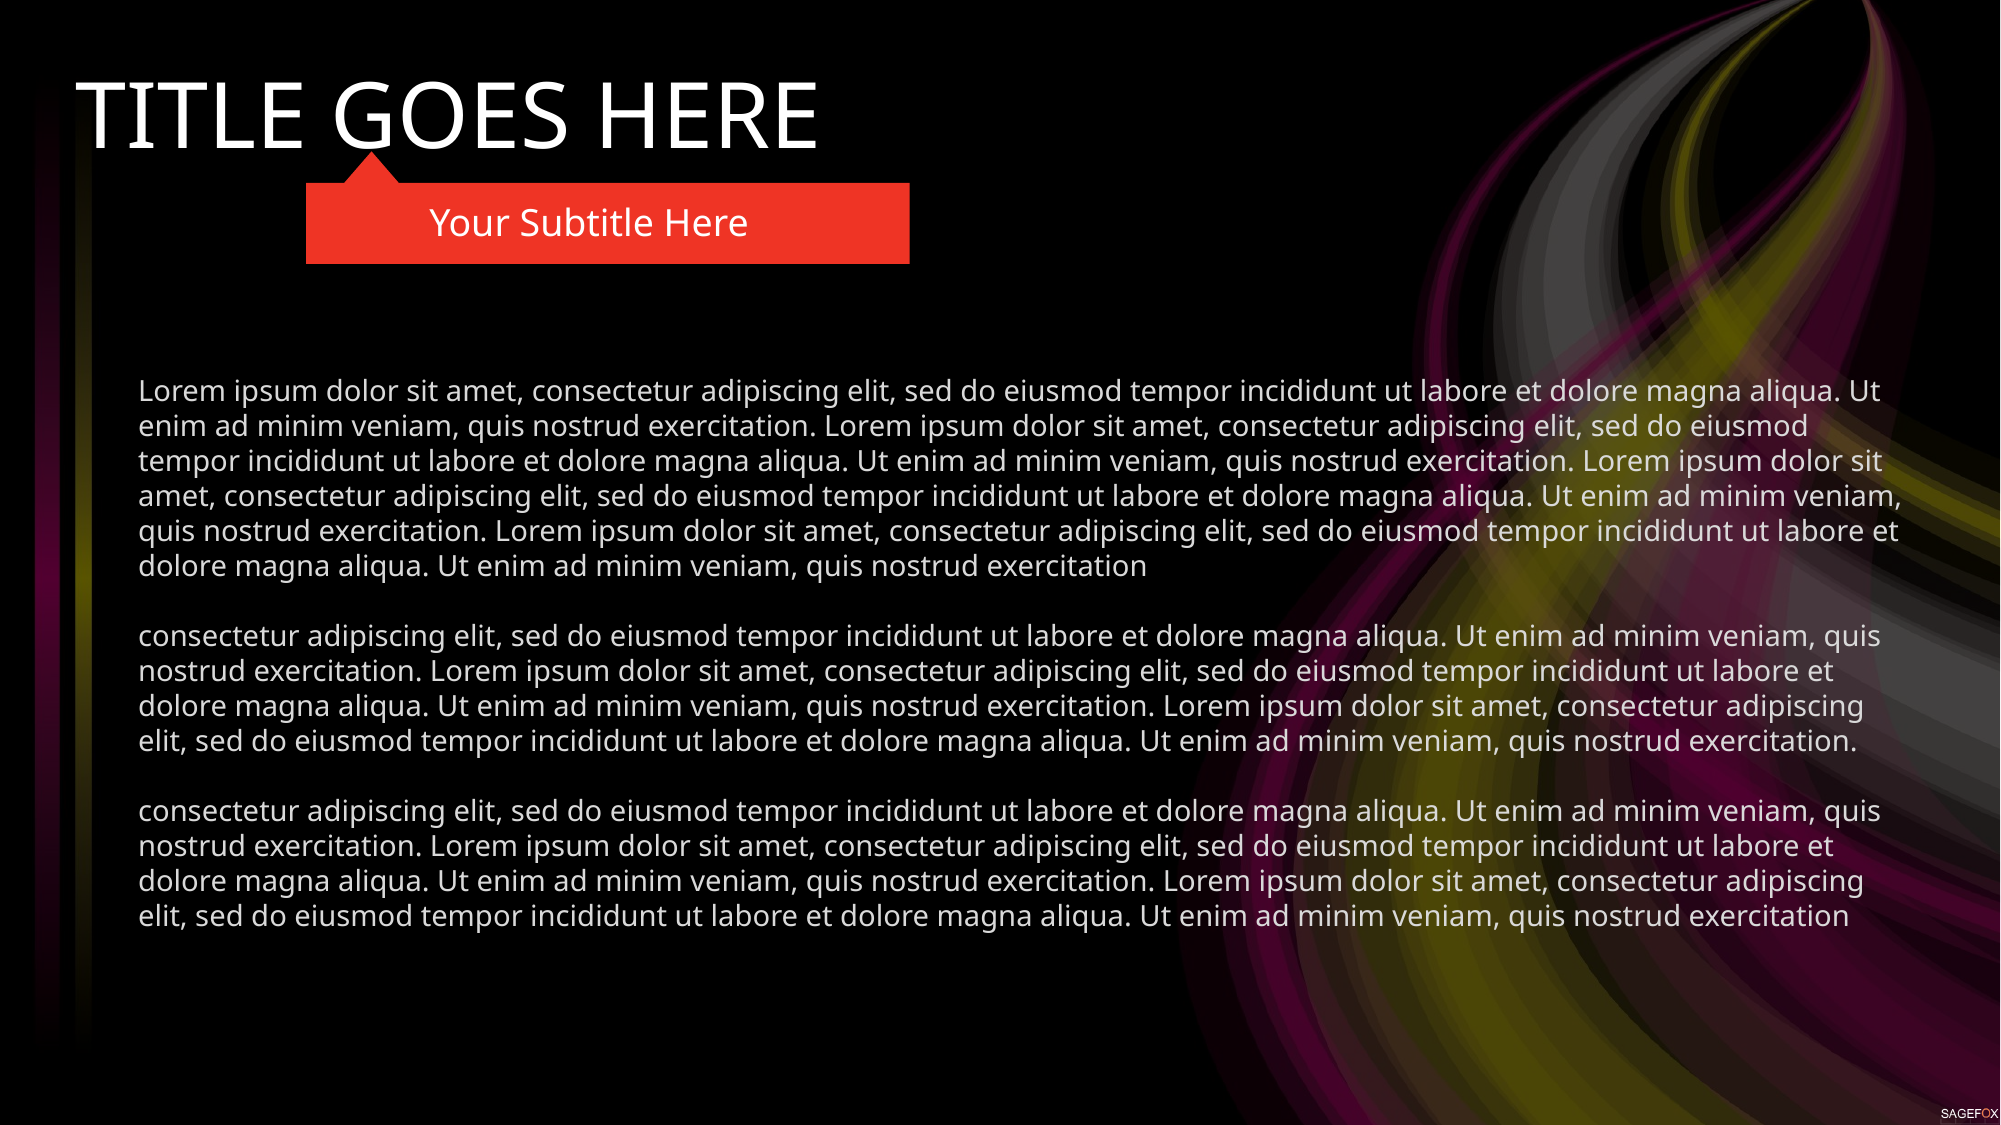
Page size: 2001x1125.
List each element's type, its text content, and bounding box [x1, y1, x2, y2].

picture [0, 0, 2001, 1125]
text_box Lorem ipsum dolor sit amet, consectetur adipiscing elit, sed do eiusmod tempor incididunt ut labore et dolore magna aliqua. Ut enim ad minim veniam, quis nostrud exercitation. Lorem ipsum dolor sit amet, consectetur adipiscing elit, sed do eiusmod tempor incididunt ut labore et dolore magna aliqua. Ut enim ad minim veniam, quis nostrud exercitation. Lorem ipsum dolor sit amet, consectetur adipiscing elit, sed do eiusmod tempor incididunt ut labore et dolore magna aliqua. Ut enim ad minim veniam, quis nostrud exercitation. Lorem ipsum dolor sit amet, consectetur adipiscing elit, sed do eiusmod tempor incididunt ut labore et dolore magna aliqua. Ut enim ad minim veniam, quis nostrud exercitation consectetur adipiscing elit, sed do eiusmod tempor incididunt ut labore et dolore magna aliqua. Ut enim ad minim veniam, quis nostrud exercitation. Lorem ipsum dolor sit amet, consectetur adipiscing elit, sed do eiusmod tempor incididunt ut labore et dolore magna aliqua. Ut enim ad minim veniam, quis nostrud exercitation. Lorem ipsum dolor sit amet, consectetur adipiscing elit, sed do eiusmod tempor incididunt ut labore et dolore magna aliqua. Ut enim ad minim veniam, quis nostrud exercitation. consectetur adipiscing elit, sed do eiusmod tempor incididunt ut labore et dolore magna aliqua. Ut enim ad minim veniam, quis nostrud exercitation. Lorem ipsum dolor sit amet, consectetur adipiscing elit, sed do eiusmod tempor incididunt ut labore et dolore magna aliqua. Ut enim ad minim veniam, quis nostrud exercitation. Lorem ipsum dolor sit amet, consectetur adipiscing elit, sed do eiusmod tempor incididunt ut labore et dolore magna aliqua. Ut enim ad minim veniam, quis nostrud exercitation [123, 365, 1930, 940]
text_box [306, 151, 910, 264]
text_box TITLE GOES HERE [60, 49, 965, 175]
